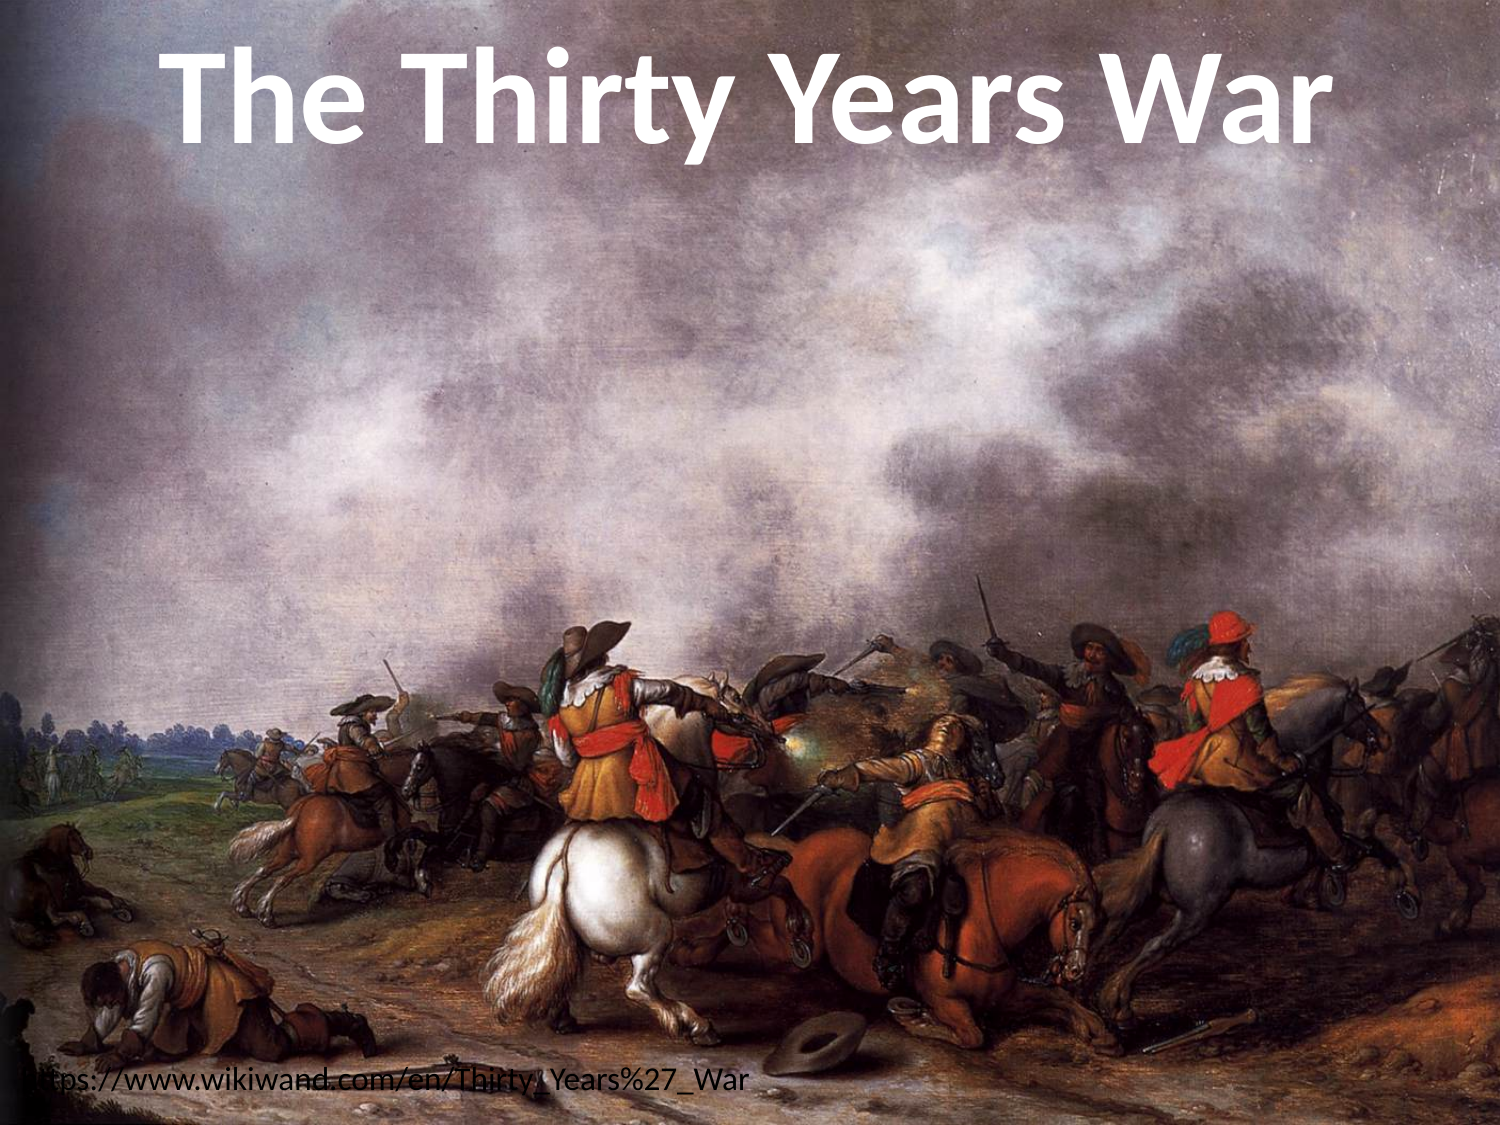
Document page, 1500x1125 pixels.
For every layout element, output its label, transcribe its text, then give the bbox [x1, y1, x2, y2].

title The Thirty Years War [0, 2, 1500, 175]
picture [0, 175, 1500, 1125]
text_box https://www.wikiwand.com/en/Thirty_Years%27_War [6, 1049, 1488, 1105]
